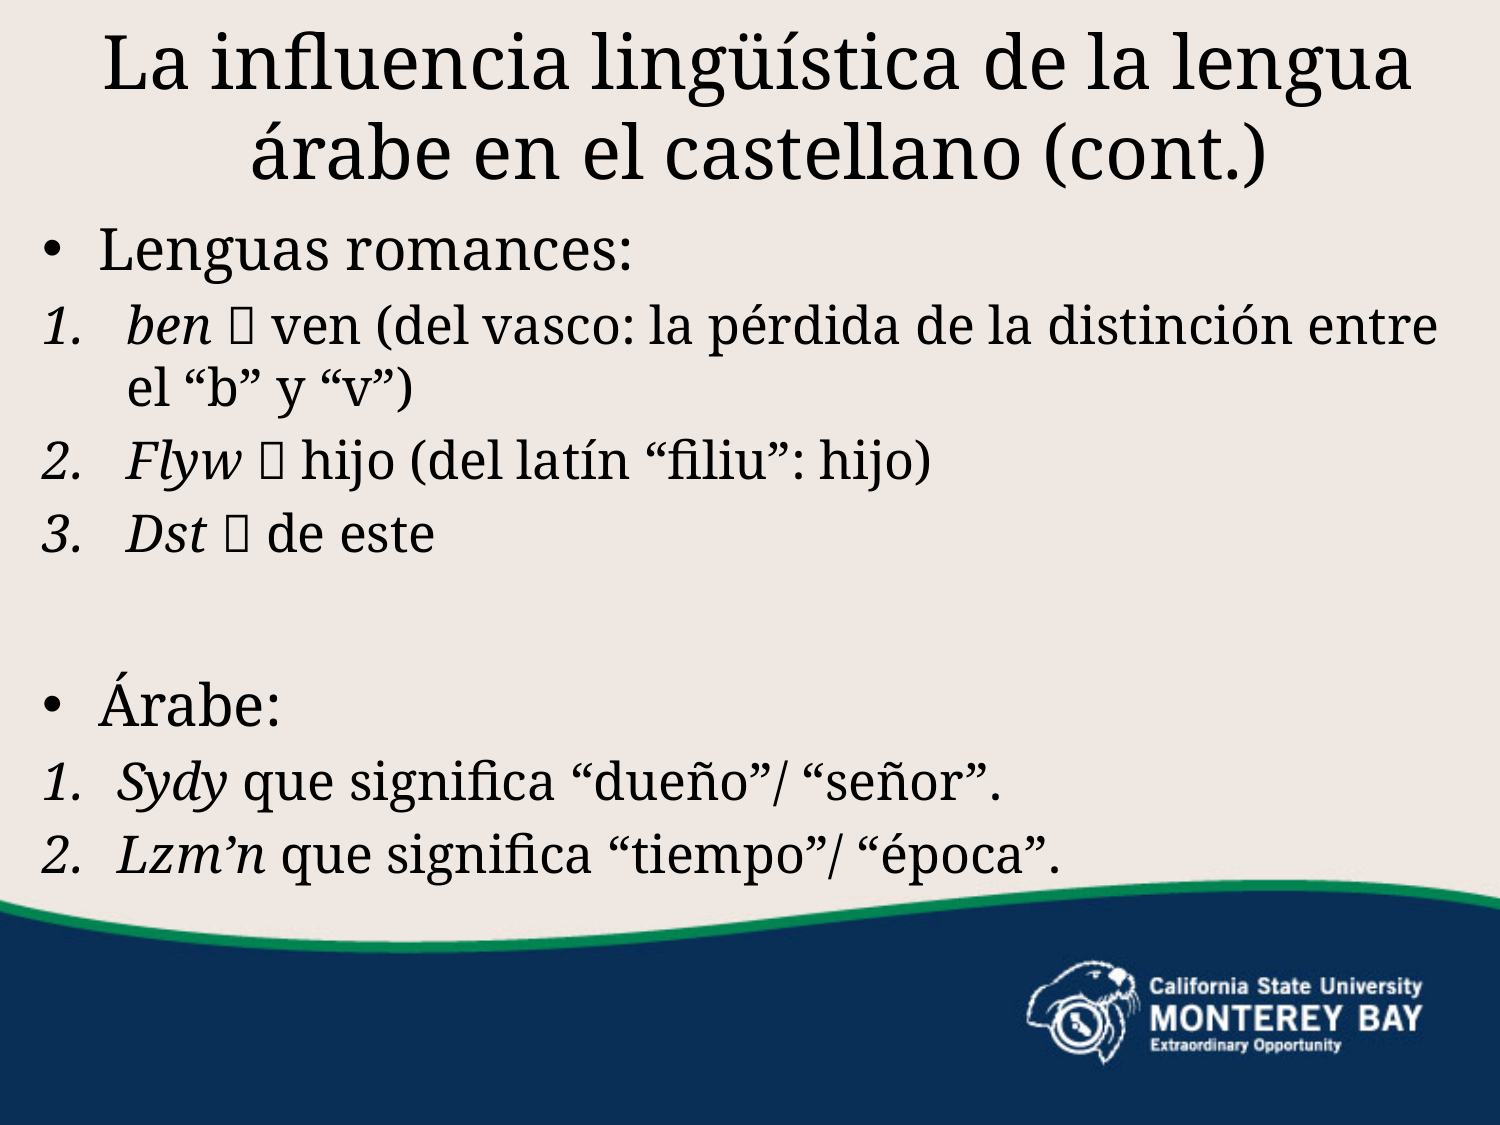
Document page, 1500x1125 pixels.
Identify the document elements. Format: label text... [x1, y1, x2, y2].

list Lenguas romances: ben  ven (del vasco: la pérdida de la distinción entre el “b” y “v”) Flyw  hijo (del latín “filiu”: hijo) Dst  de este Árabe: Sydy que significa “dueño”/ “señor”. Lzm’n que significa “tiempo”/ “época”. [27, 204, 1480, 905]
picture [0, 0, 1500, 1125]
text_box La influencia lingüística de la lengua árabe en el castellano (cont.) [54, 6, 1465, 202]
